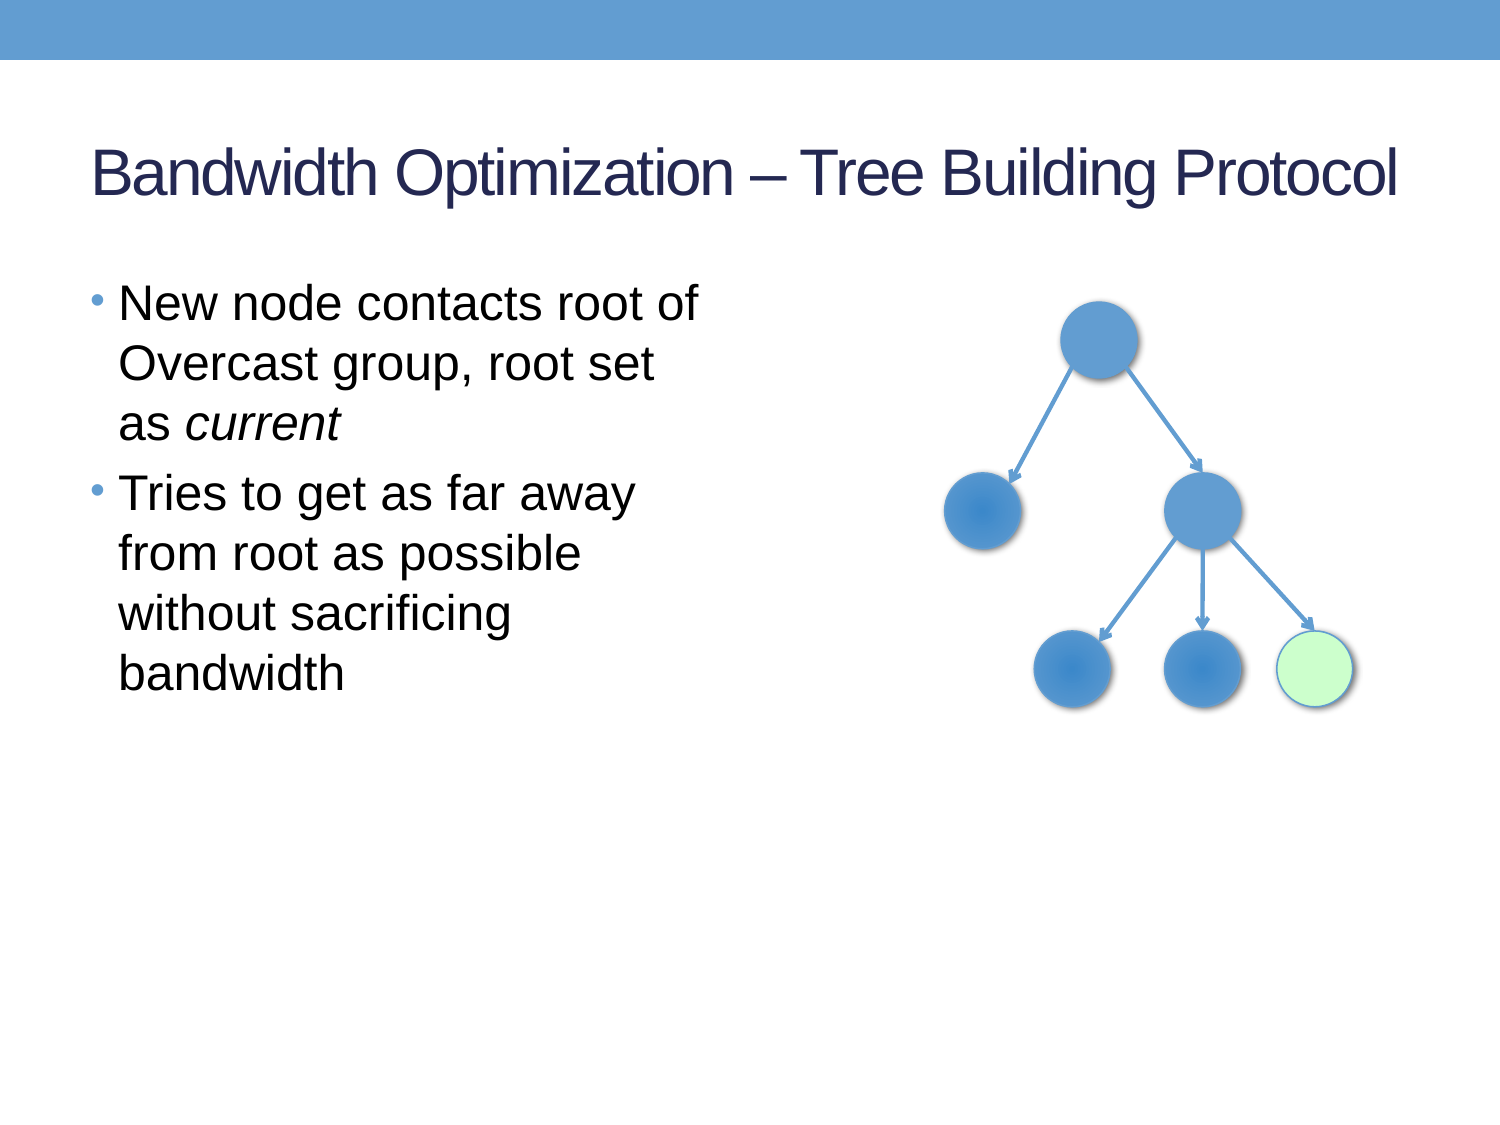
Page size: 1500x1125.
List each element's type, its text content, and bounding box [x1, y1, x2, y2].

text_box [1125, 366, 1203, 474]
text_box [1164, 473, 1242, 550]
text_box [1276, 630, 1354, 708]
text_box [1033, 630, 1111, 708]
text_box [1060, 301, 1138, 379]
title Bandwidth Optimization – Tree Building Protocol [75, 87, 1425, 250]
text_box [1098, 537, 1177, 643]
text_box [1229, 537, 1315, 632]
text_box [1009, 366, 1073, 485]
text_box [1163, 630, 1242, 708]
text_box [943, 472, 1022, 550]
list New node contacts root of Overcast group, root set as current Tries to get as far away from root as possible without sacrificing bandwidth [75, 262, 716, 1063]
